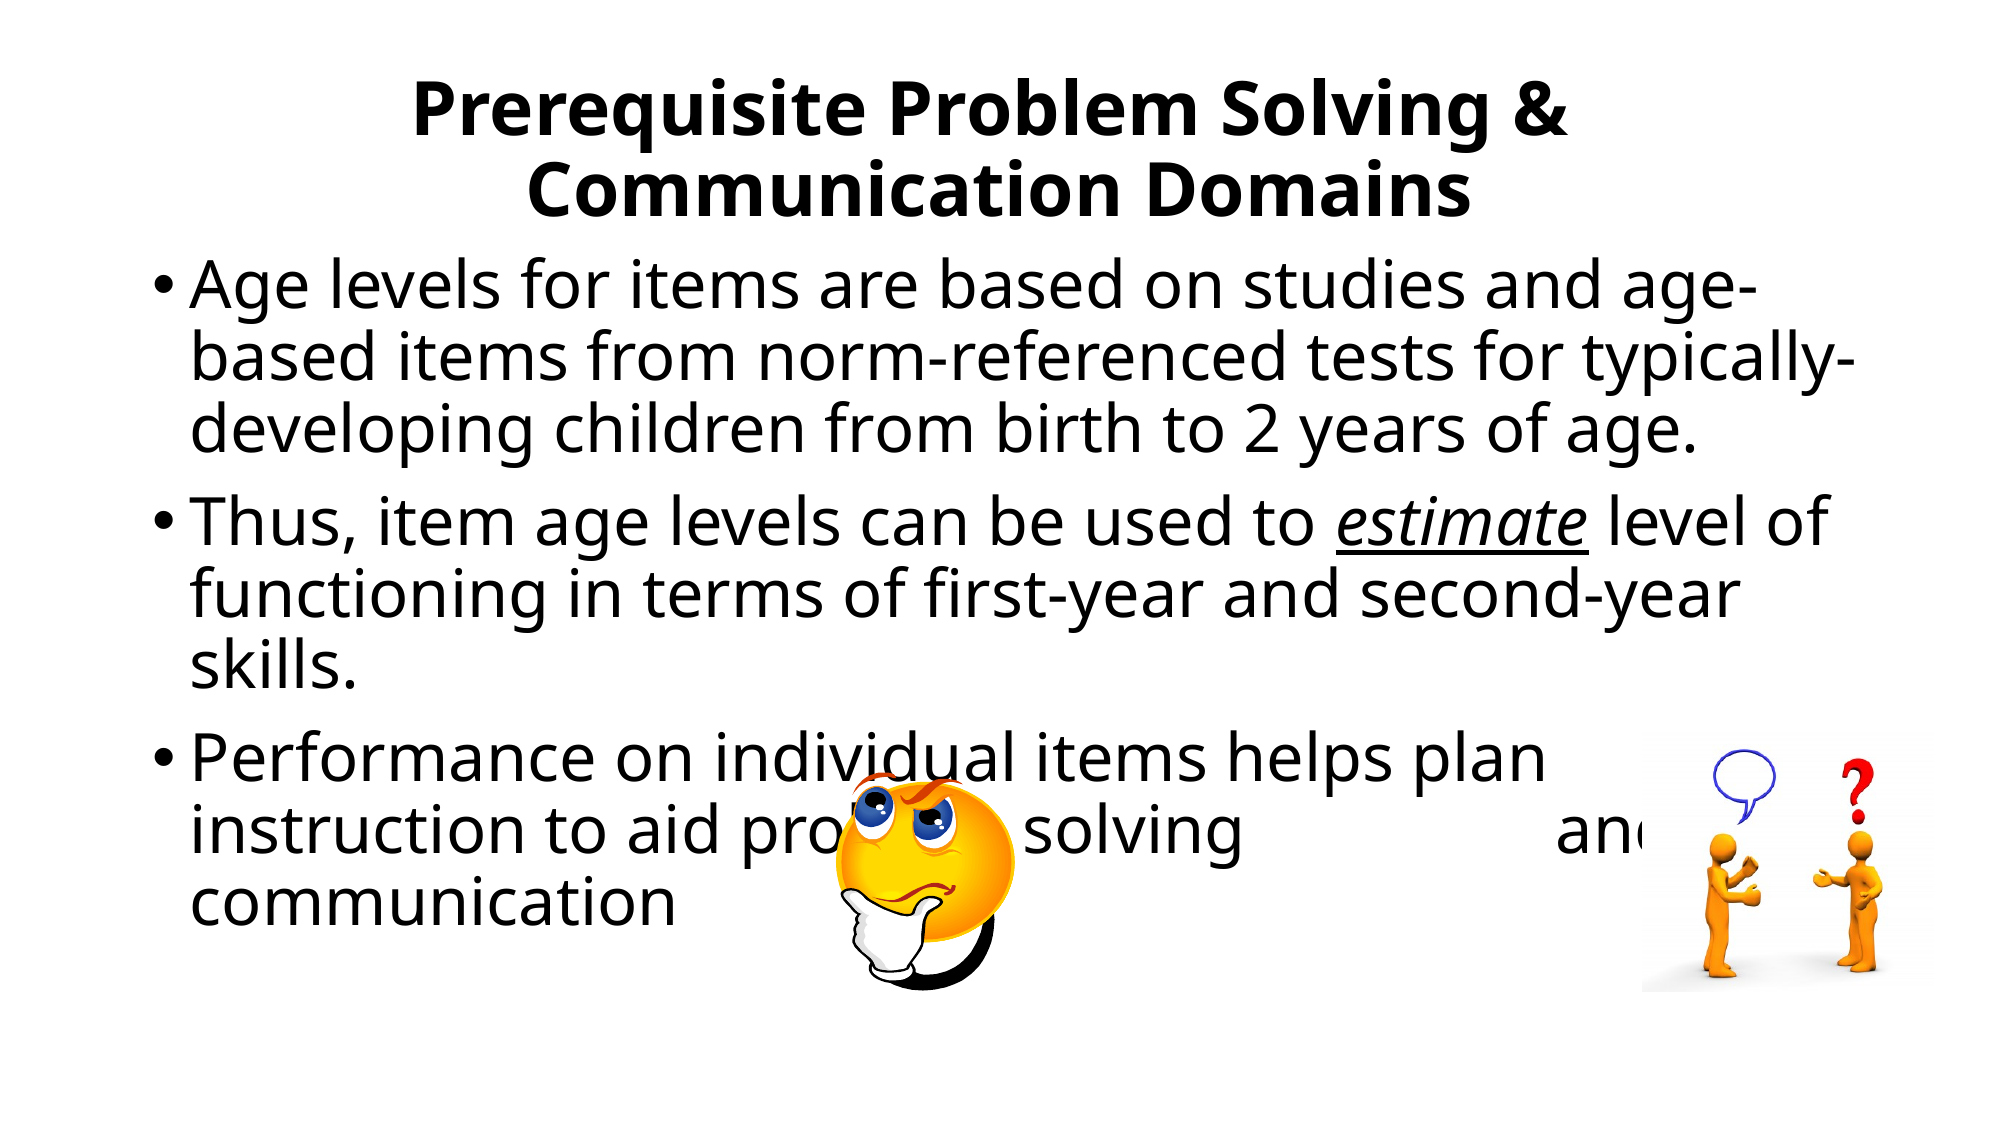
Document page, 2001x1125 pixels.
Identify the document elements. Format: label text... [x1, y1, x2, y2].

list Age levels for items are based on studies and age-based items from norm-referenced tests for typically-developing children from birth to 2 years of age. Thus, item age levels can be used to estimate level of functioning in terms of first-year and second-year skills. Performance on individual items helps plan instruction to aid problem solving and communication [137, 243, 1894, 1101]
picture [1642, 730, 1934, 992]
title Prerequisite Problem Solving & Communication Domains [137, 59, 1863, 243]
picture [834, 771, 1016, 992]
